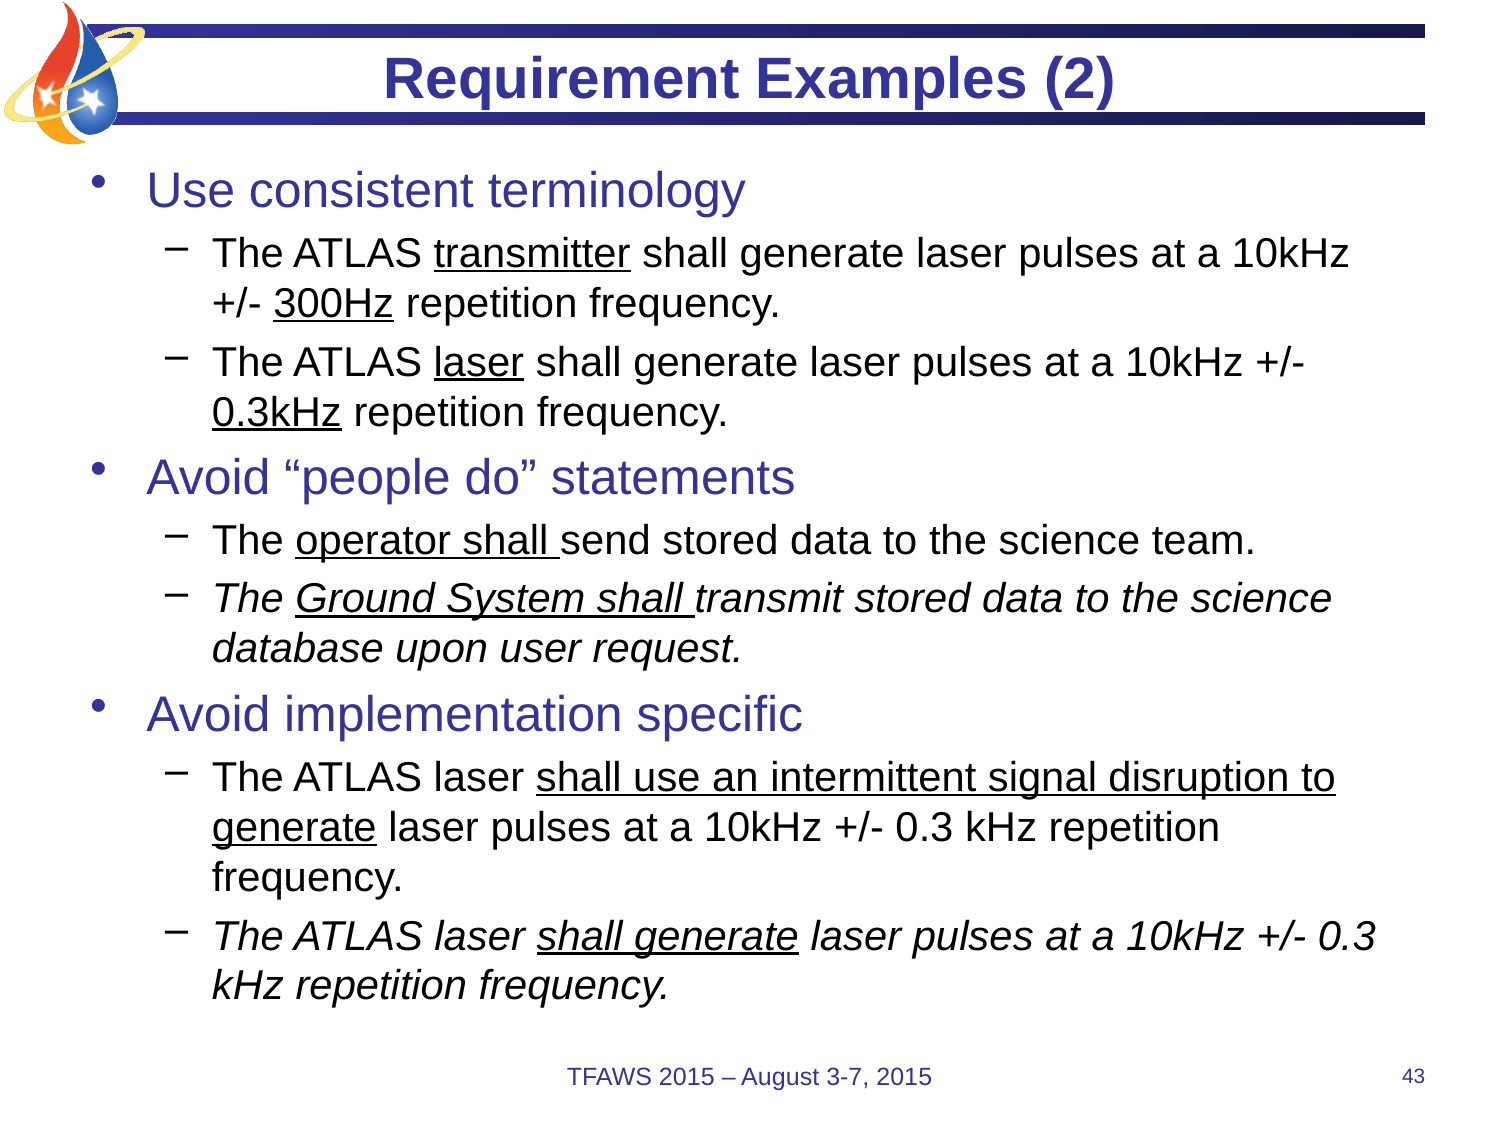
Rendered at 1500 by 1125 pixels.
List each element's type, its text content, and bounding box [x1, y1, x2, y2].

footer TFAWS 2015 – August 3-7, 2015 [449, 1049, 1051, 1101]
picture [0, 0, 147, 150]
title Requirement Examples (2) [74, 30, 1426, 119]
list Use consistent terminology The ATLAS transmitter shall generate laser pulses at a 10kHz +/- 300Hz repetition frequency. The ATLAS laser shall generate laser pulses at a 10kHz +/- 0.3kHz repetition frequency. Avoid “people do” statements The operator shall send stored data to the science team. The Ground System shall transmit stored data to the science database upon user request. Avoid implementation specific The ATLAS laser shall use an intermittent signal disruption to generate laser pulses at a 10kHz +/- 0.3 kHz repetition frequency. The ATLAS laser shall generate laser pulses at a 10kHz +/- 0.3 kHz repetition frequency. [74, 149, 1426, 1038]
slide_number 43 [1112, 1049, 1426, 1101]
